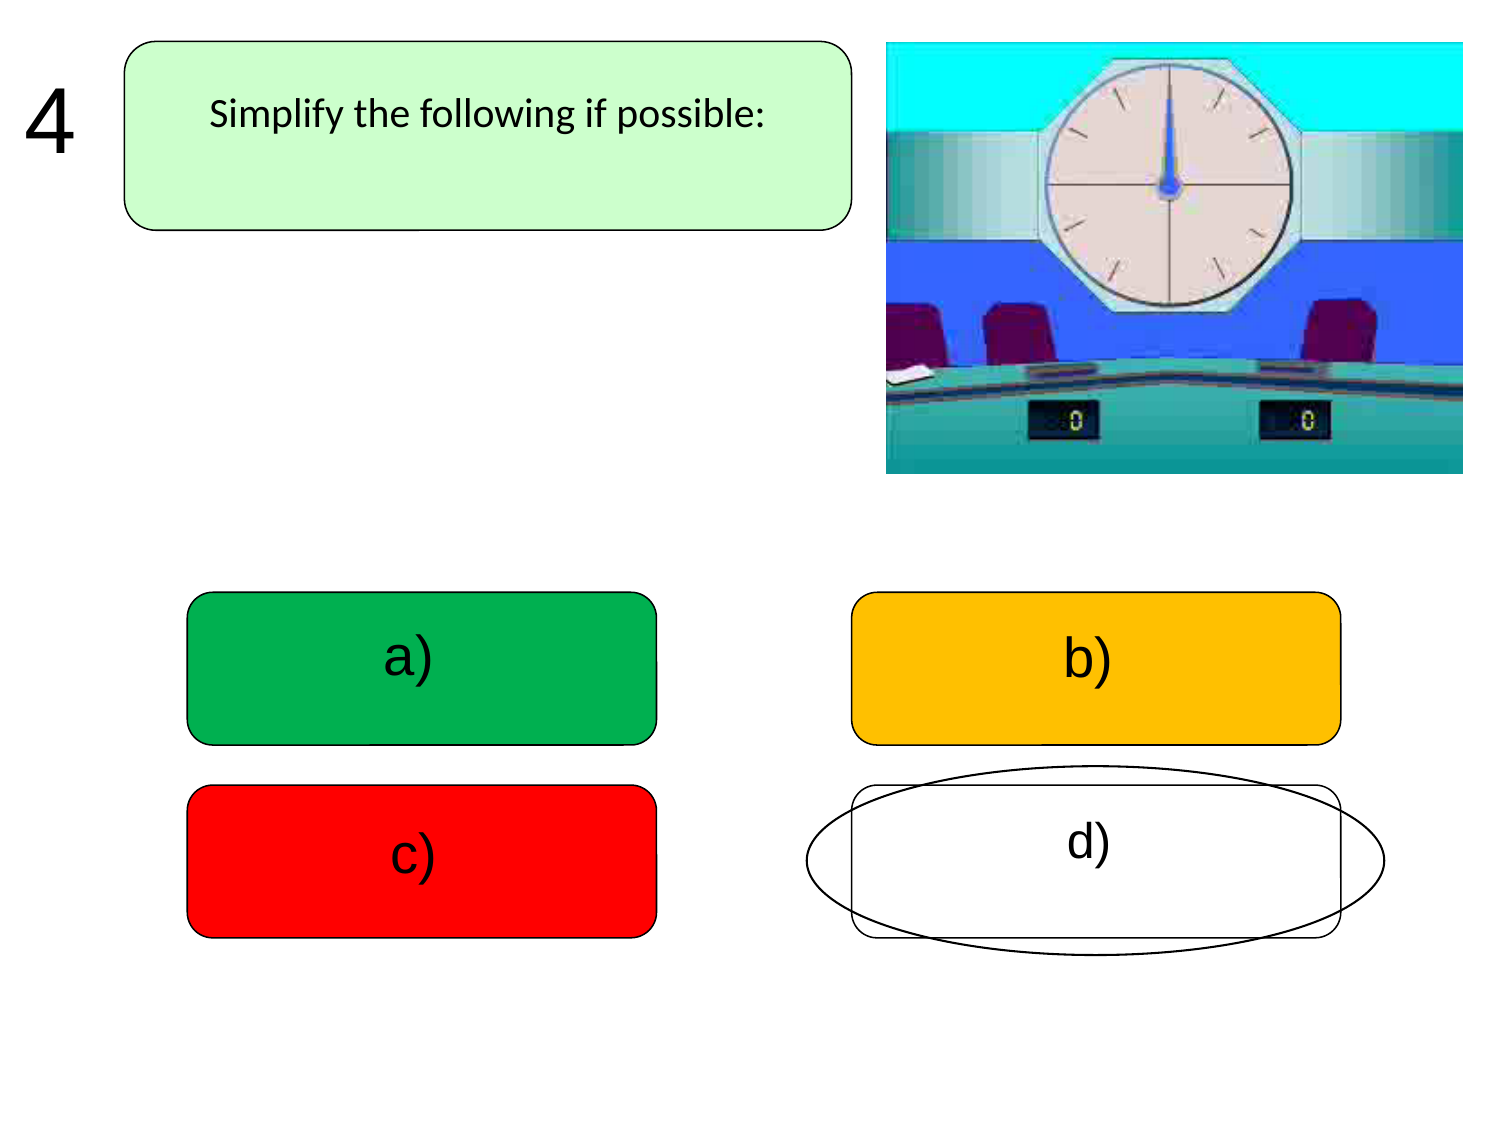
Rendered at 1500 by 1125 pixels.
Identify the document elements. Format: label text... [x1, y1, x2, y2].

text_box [851, 785, 1341, 938]
text_box 4 [9, 52, 76, 180]
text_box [851, 592, 1341, 746]
text_box [925, 938, 1266, 957]
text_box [885, 41, 1464, 475]
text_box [187, 592, 657, 746]
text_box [187, 785, 657, 938]
text_box [217, 205, 248, 255]
text_box [1341, 809, 1386, 912]
text_box [918, 765, 1273, 785]
text_box [805, 809, 851, 913]
